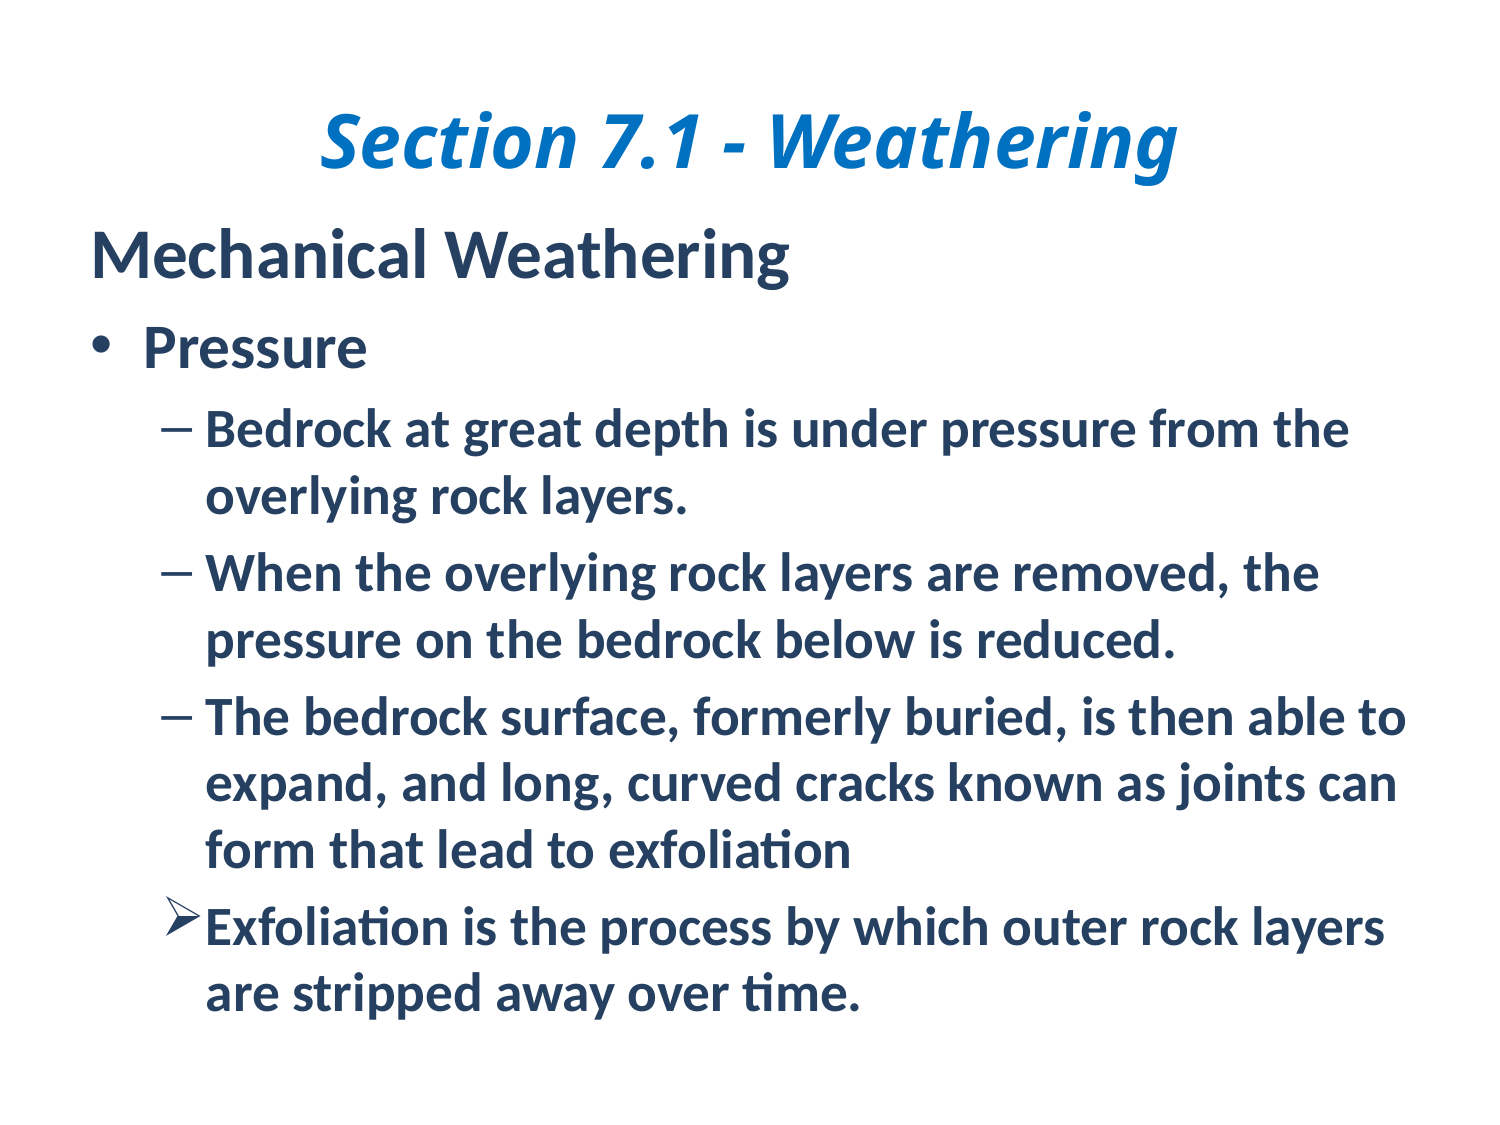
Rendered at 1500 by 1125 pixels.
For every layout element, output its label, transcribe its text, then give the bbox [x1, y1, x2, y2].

list Mechanical Weathering Pressure Bedrock at great depth is under pressure from the overlying rock layers. When the overlying rock layers are removed, the pressure on the bedrock below is reduced. The bedrock surface, formerly buried, is then able to expand, and long, curved cracks known as joints can form that lead to exfoliation Exfoliation is the process by which outer rock layers are stripped away over time. [75, 200, 1425, 1038]
title Section 7.1 - Weathering [75, 45, 1425, 200]
